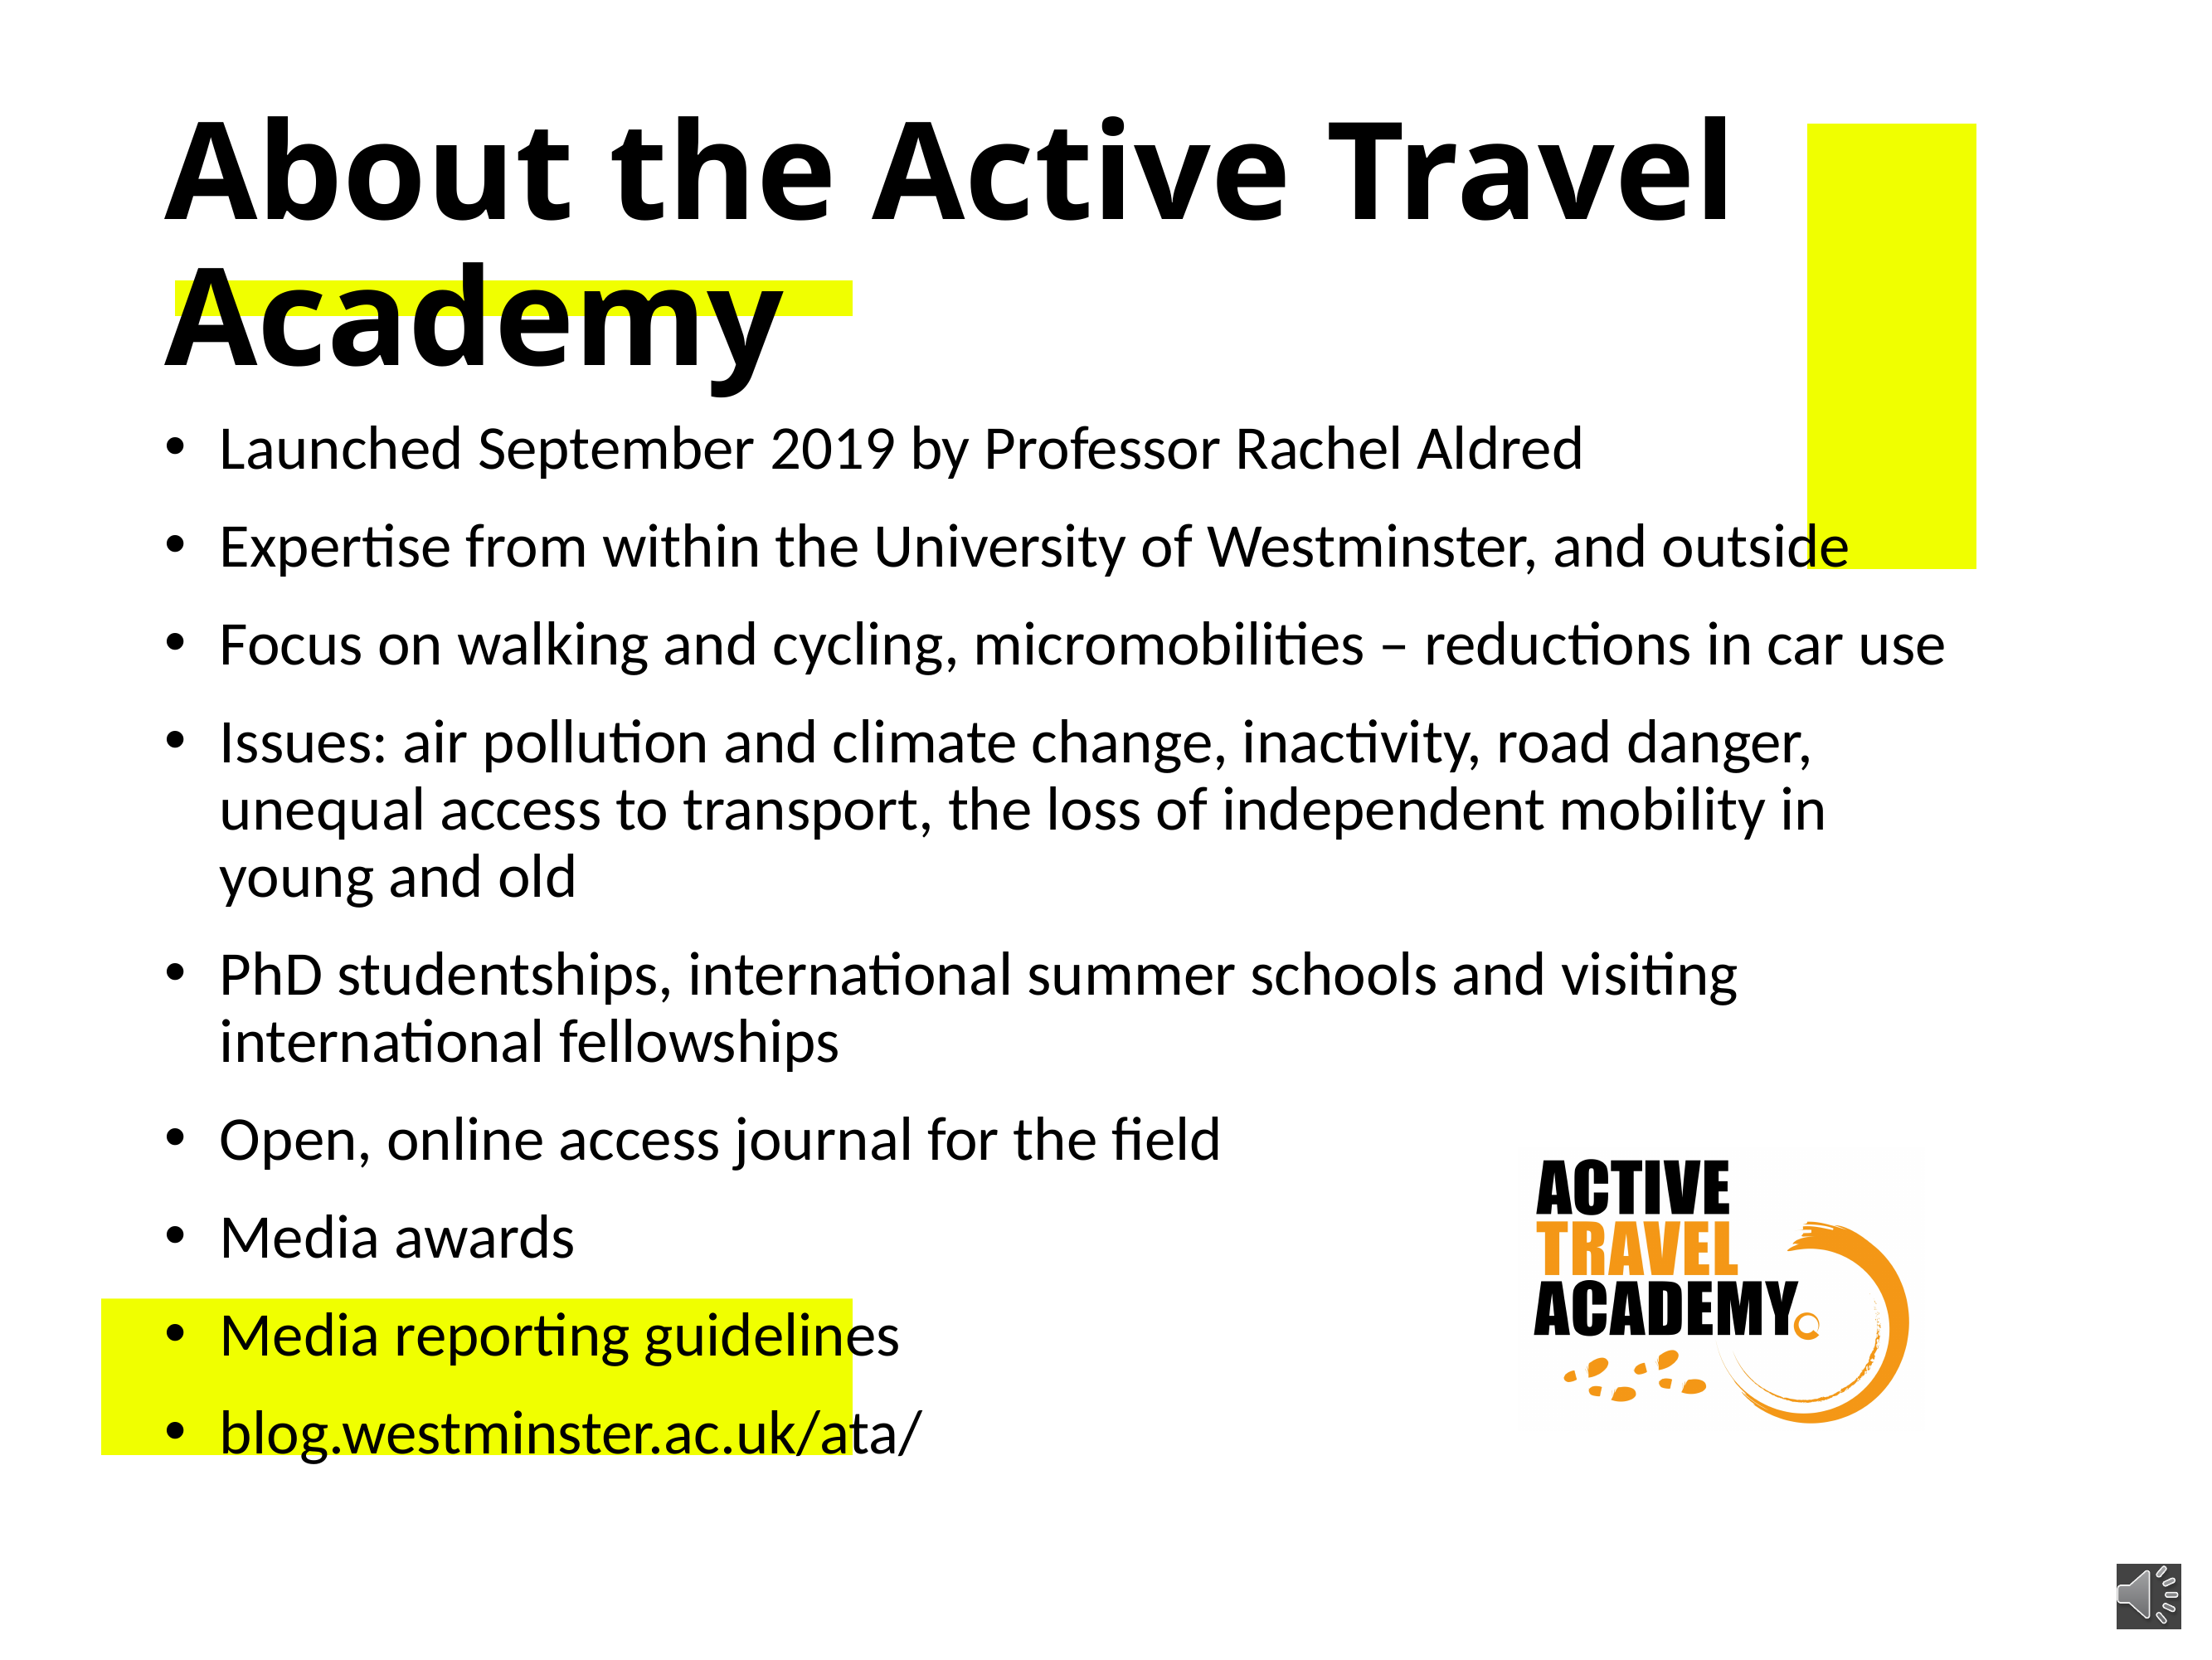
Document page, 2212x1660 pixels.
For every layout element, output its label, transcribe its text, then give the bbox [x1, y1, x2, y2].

picture [1806, 124, 1976, 569]
picture [175, 280, 853, 316]
list Launched September 2019 by Professor Rachel Aldred Expertise from within the University of Westminster, and outside Focus on walking and cycling, micromobilities – reductions in car use Issues: air pollution and climate change, inactivity, road danger, unequal access to transport, the loss of independent mobility in young and old PhD studentships, international summer schools and visiting international fellowships Open, online access journal for the field Media awards Media reporting guidelines blog.westminster.ac.uk/ata/ [152, 409, 1980, 1497]
picture [101, 1297, 853, 1455]
picture [1518, 1147, 1925, 1431]
picture [2116, 1563, 2183, 1630]
title About the Active Travel Academy [152, 88, 2060, 409]
